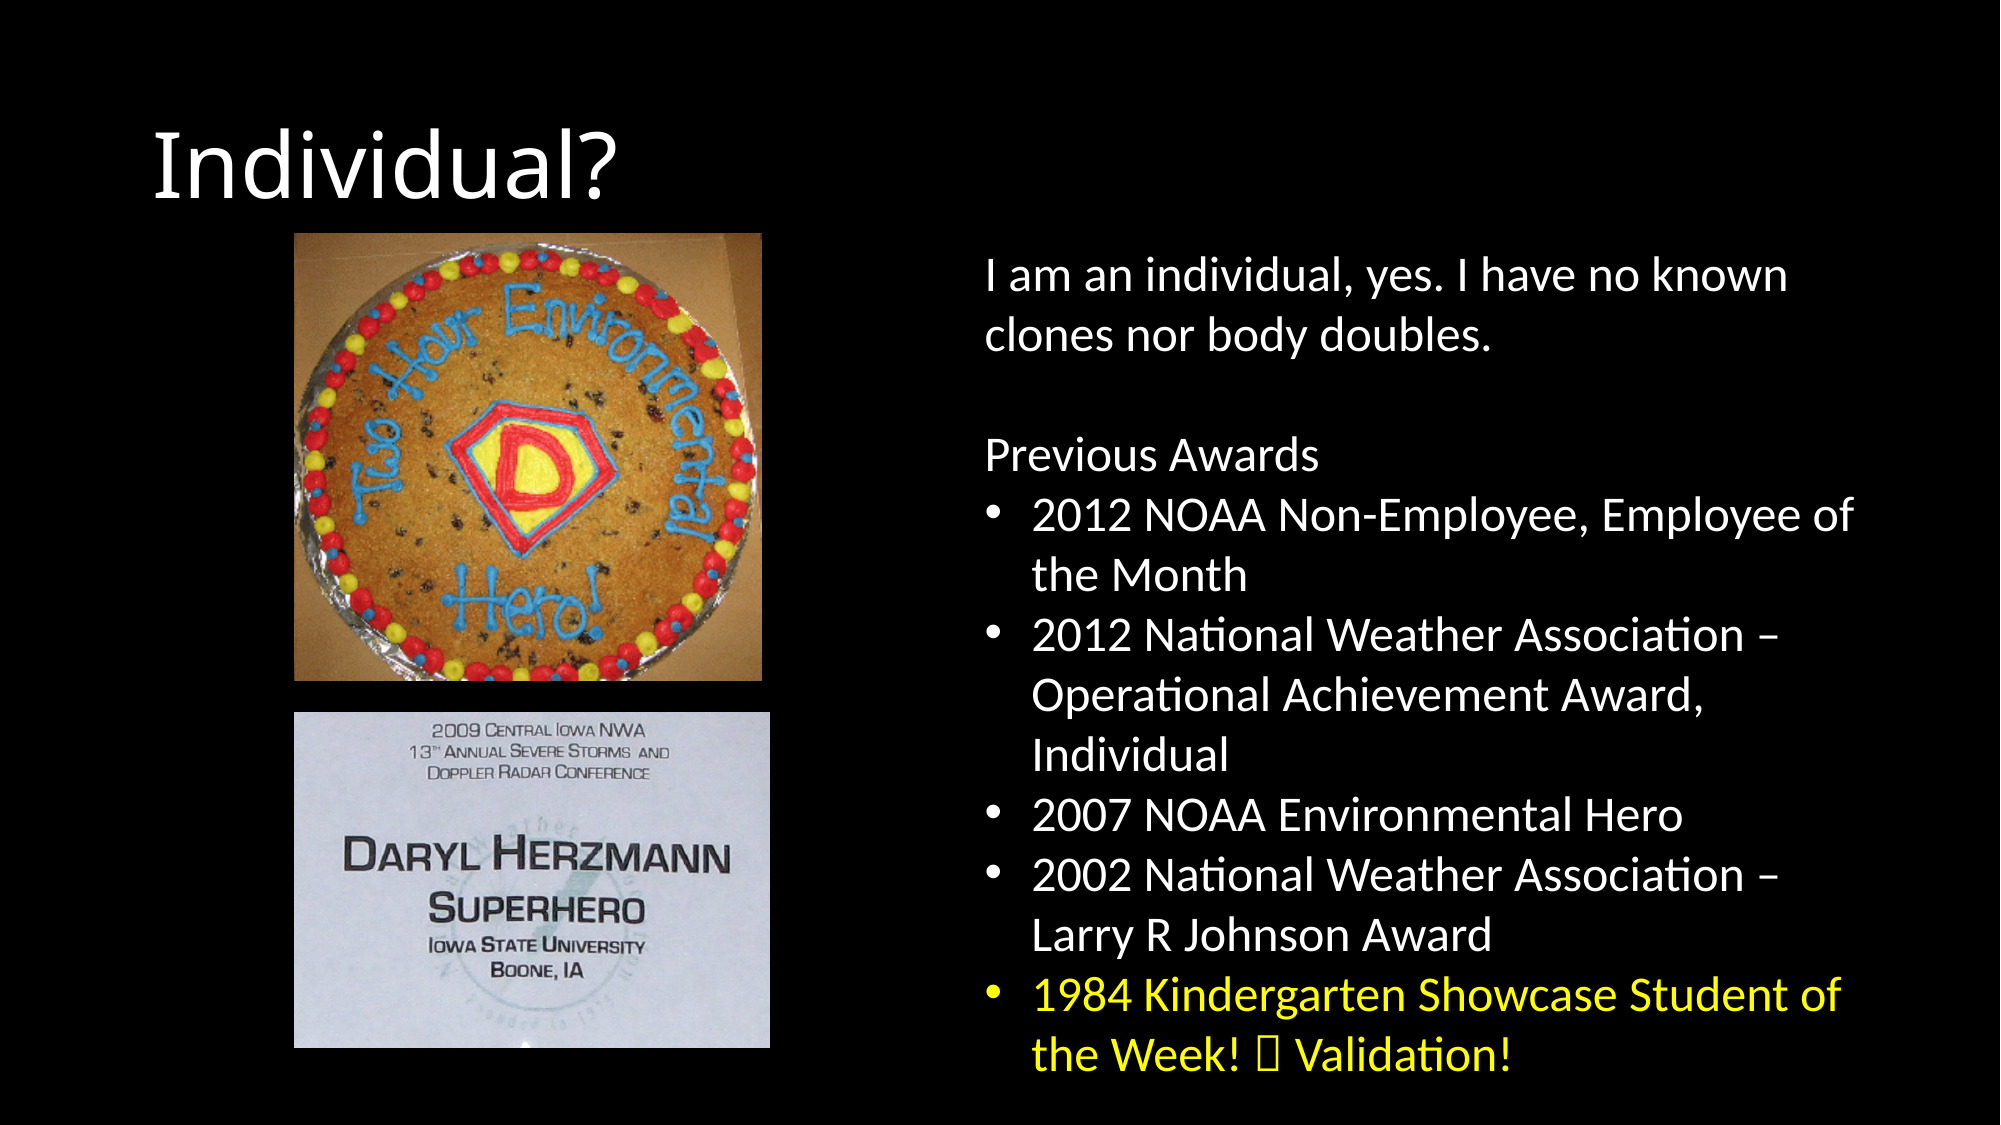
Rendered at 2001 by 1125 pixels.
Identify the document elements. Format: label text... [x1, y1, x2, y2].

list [294, 233, 762, 681]
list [294, 712, 770, 1048]
text_box I am an individual, yes. I have no known clones nor body doubles. Previous Awards 2012 NOAA Non-Employee, Employee of the Month 2012 National Weather Association – Operational Achievement Award, Individual 2007 NOAA Environmental Hero 2002 National Weather Association – Larry R Johnson Award 1984 Kindergarten Showcase Student of the Week!  Validation! [969, 233, 1881, 1089]
title Individual? [137, 59, 1863, 278]
